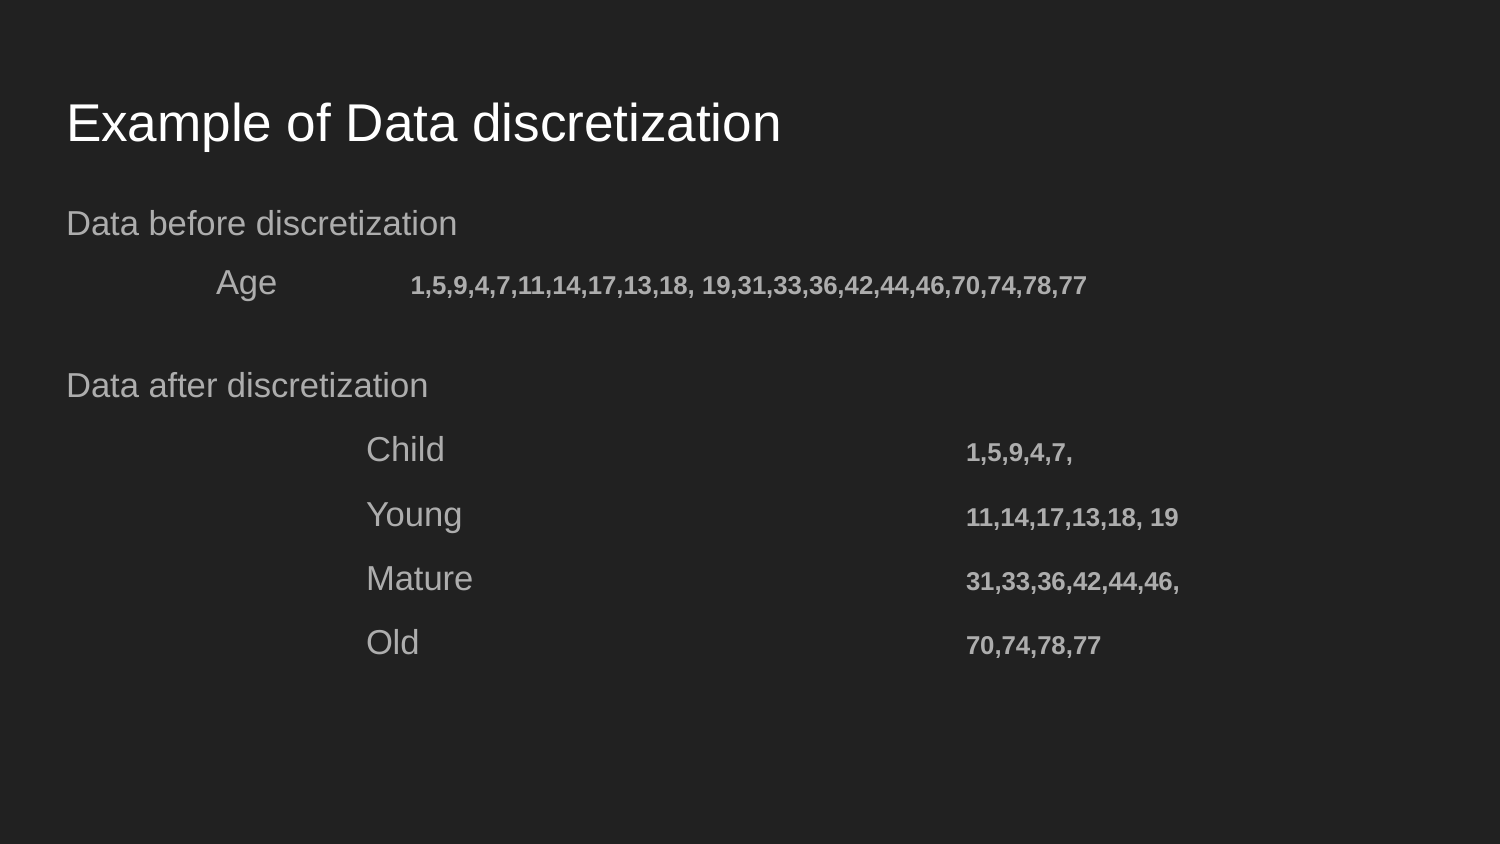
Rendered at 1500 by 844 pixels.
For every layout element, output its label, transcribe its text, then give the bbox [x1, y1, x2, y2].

list Data before discretization Age 1,5,9,4,7,11,14,17,13,18, 19,31,33,36,42,44,46,70,74,78,77 Data after discretization Child 1,5,9,4,7, Young 11,14,17,13,18, 19 Mature 31,33,36,42,44,46, Old 70,74,78,77 [51, 189, 1449, 750]
title Example of Data discretization [51, 72, 1449, 167]
